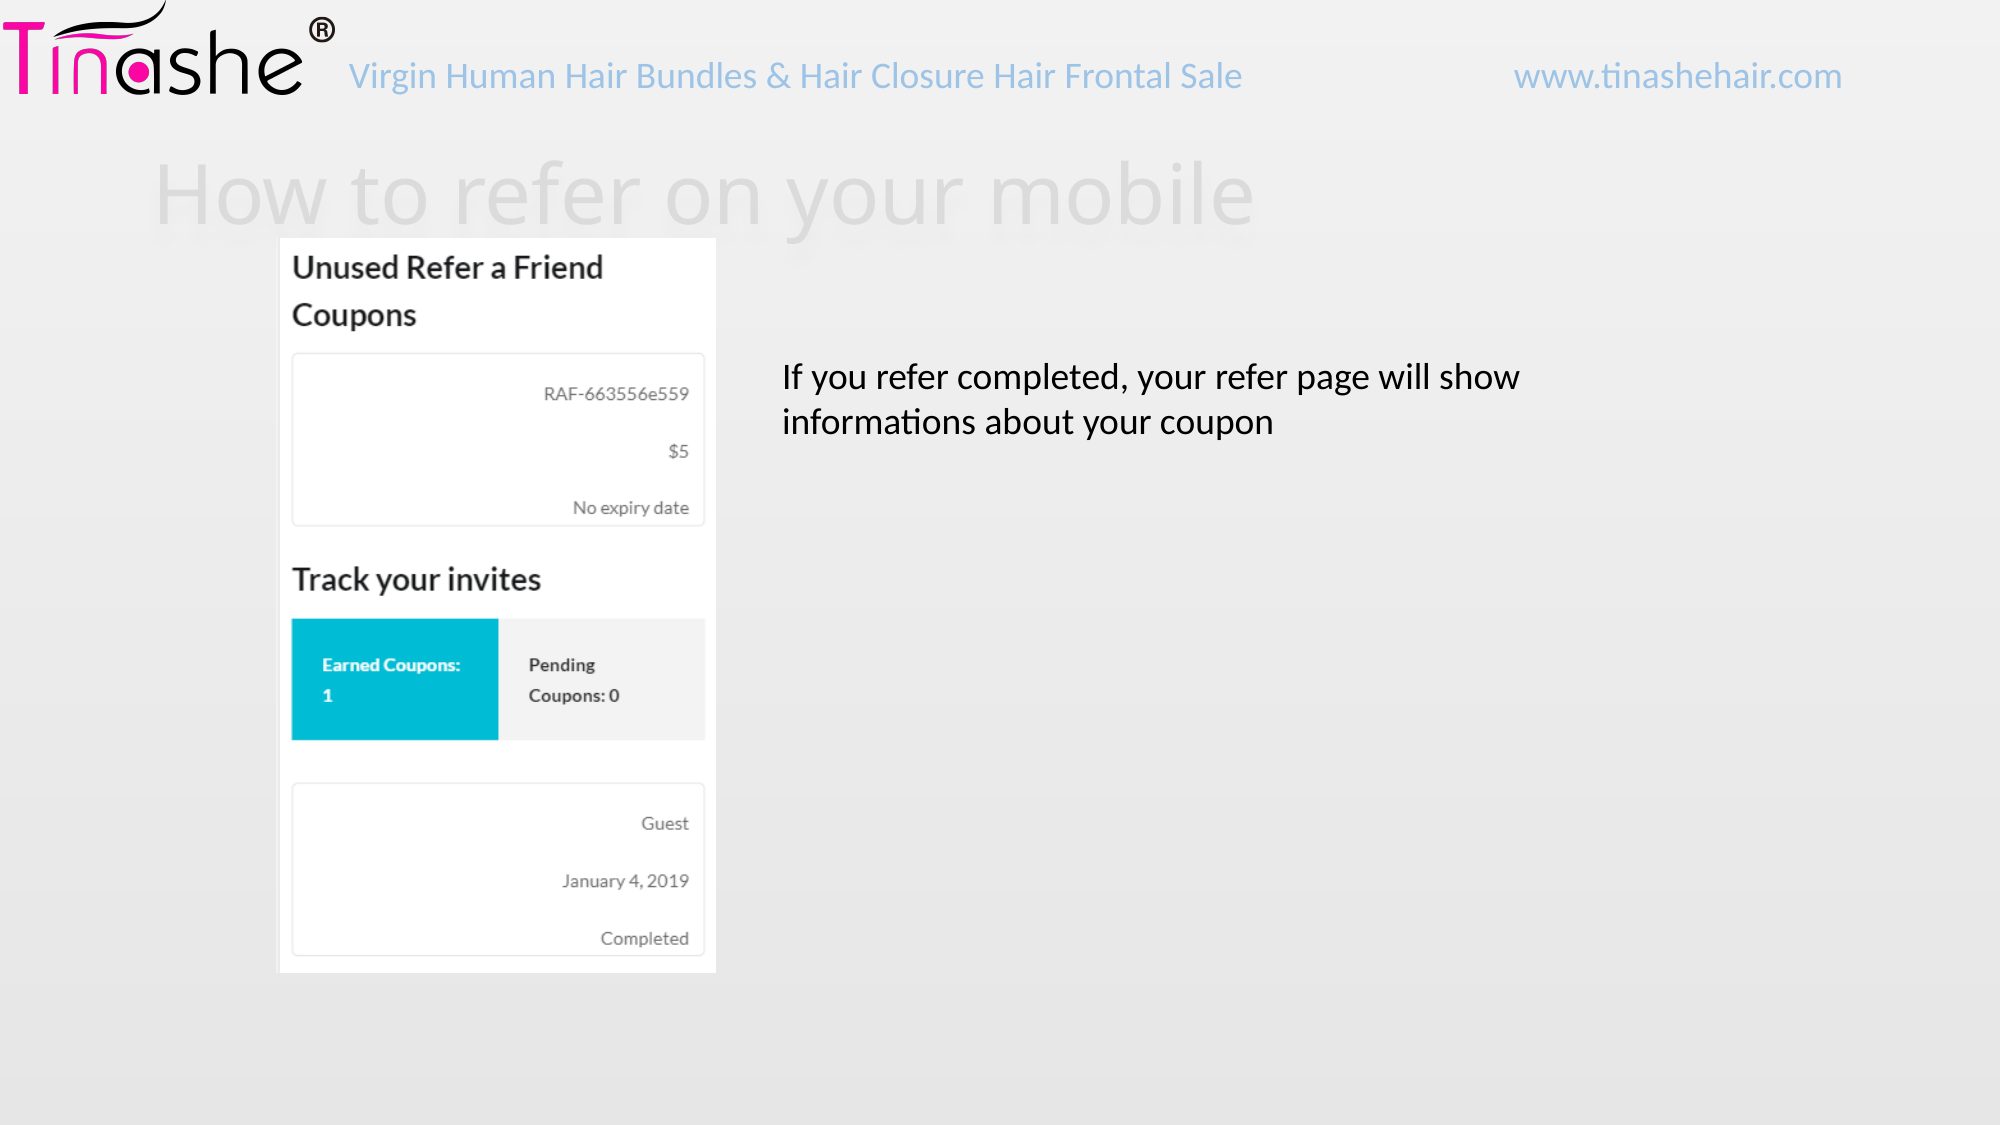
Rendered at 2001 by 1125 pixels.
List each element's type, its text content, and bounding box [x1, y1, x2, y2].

picture [0, 0, 335, 99]
title How to refer on your mobile [137, 32, 1863, 250]
text_box If you refer completed, your refer page will show informations about your coupon [767, 344, 1737, 449]
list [276, 238, 716, 973]
